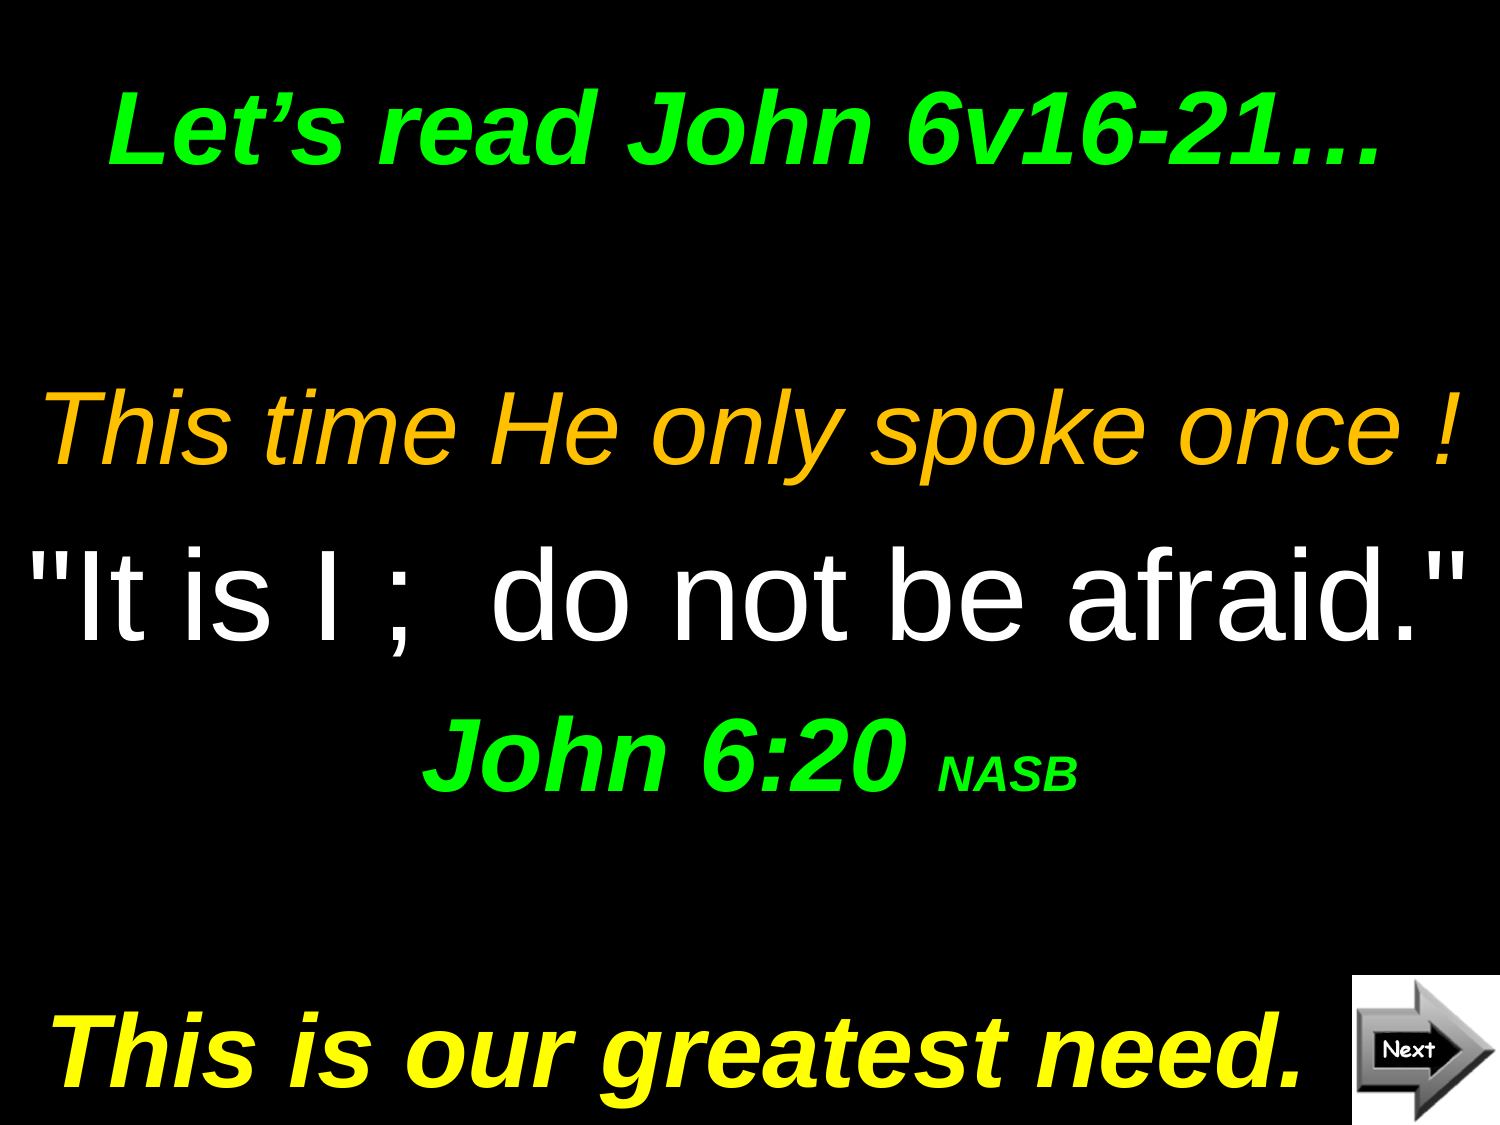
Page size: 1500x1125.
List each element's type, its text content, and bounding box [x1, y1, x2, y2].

list This time He only spoke once ! "It is I ; do not be afraid." John 6:20 NASB [0, 196, 1500, 976]
picture [1353, 976, 1500, 1125]
title Let’s read John 6v16-21… [0, 52, 1500, 196]
list This is our greatest need. [1, 975, 1353, 1125]
